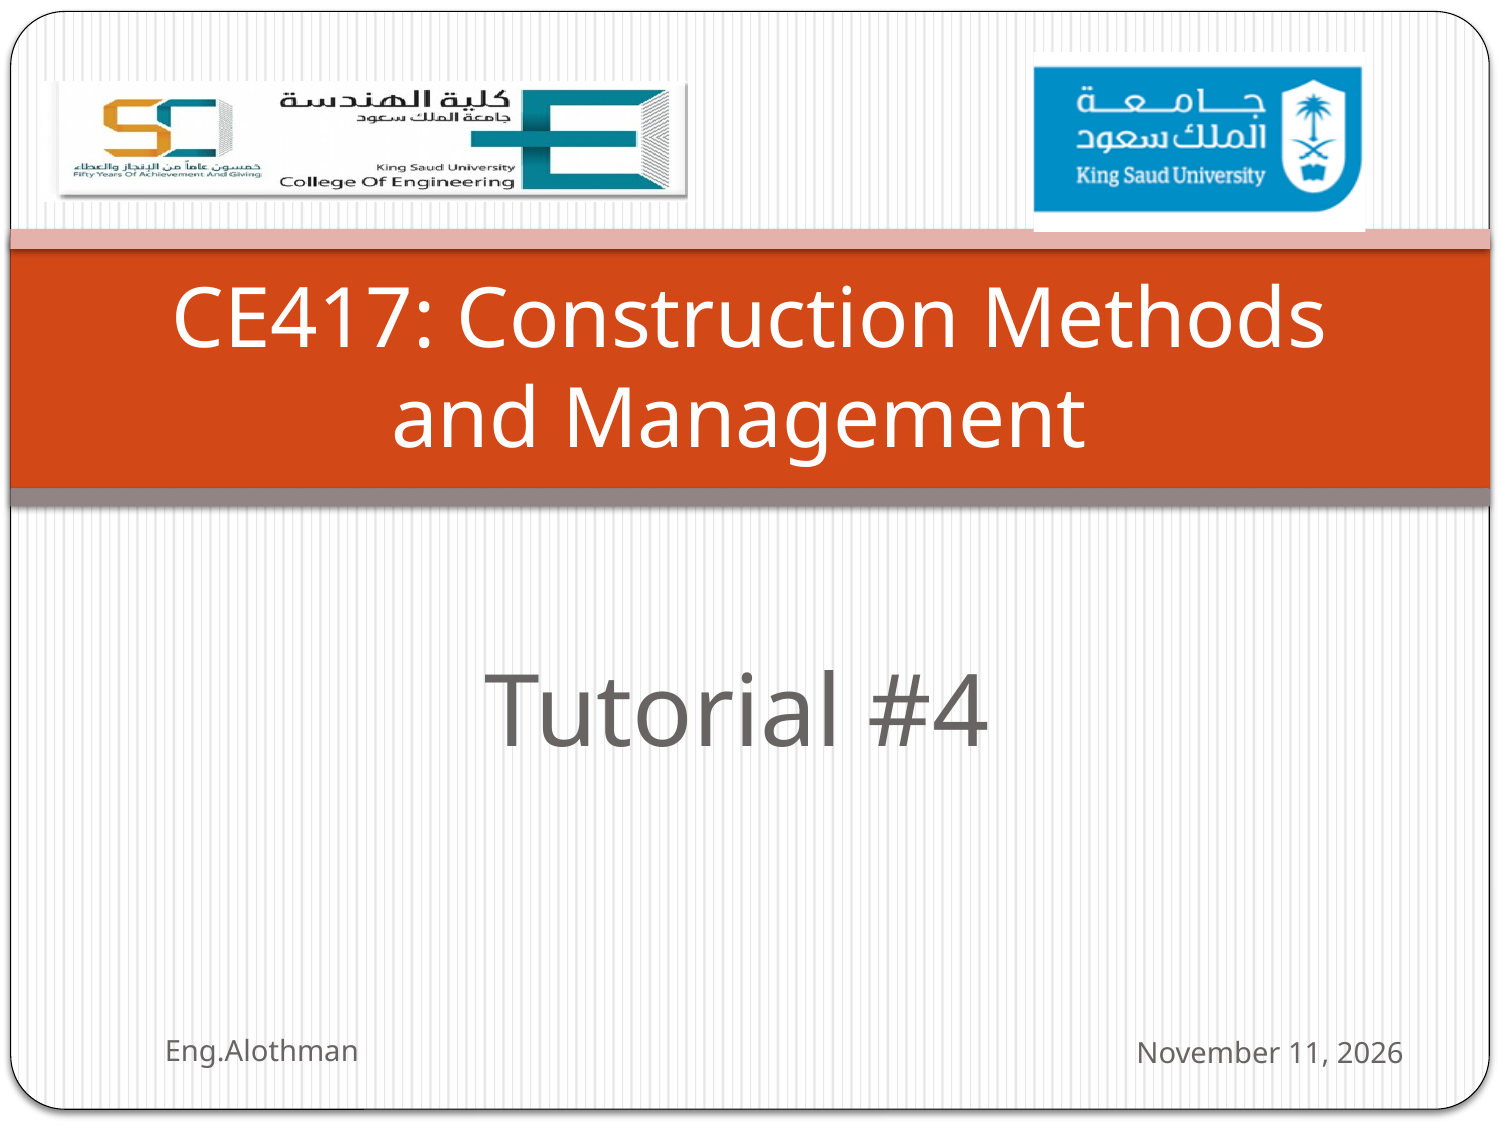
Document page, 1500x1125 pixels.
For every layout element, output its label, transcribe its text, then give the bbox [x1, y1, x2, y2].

title CE417: Construction Methods and Management [75, 247, 1425, 489]
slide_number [1012, 1015, 1419, 1094]
picture [1033, 51, 1366, 232]
picture [41, 81, 688, 203]
subtitle Tutorial #4 [212, 562, 1263, 788]
footer Eng.Alothman [150, 1012, 800, 1088]
